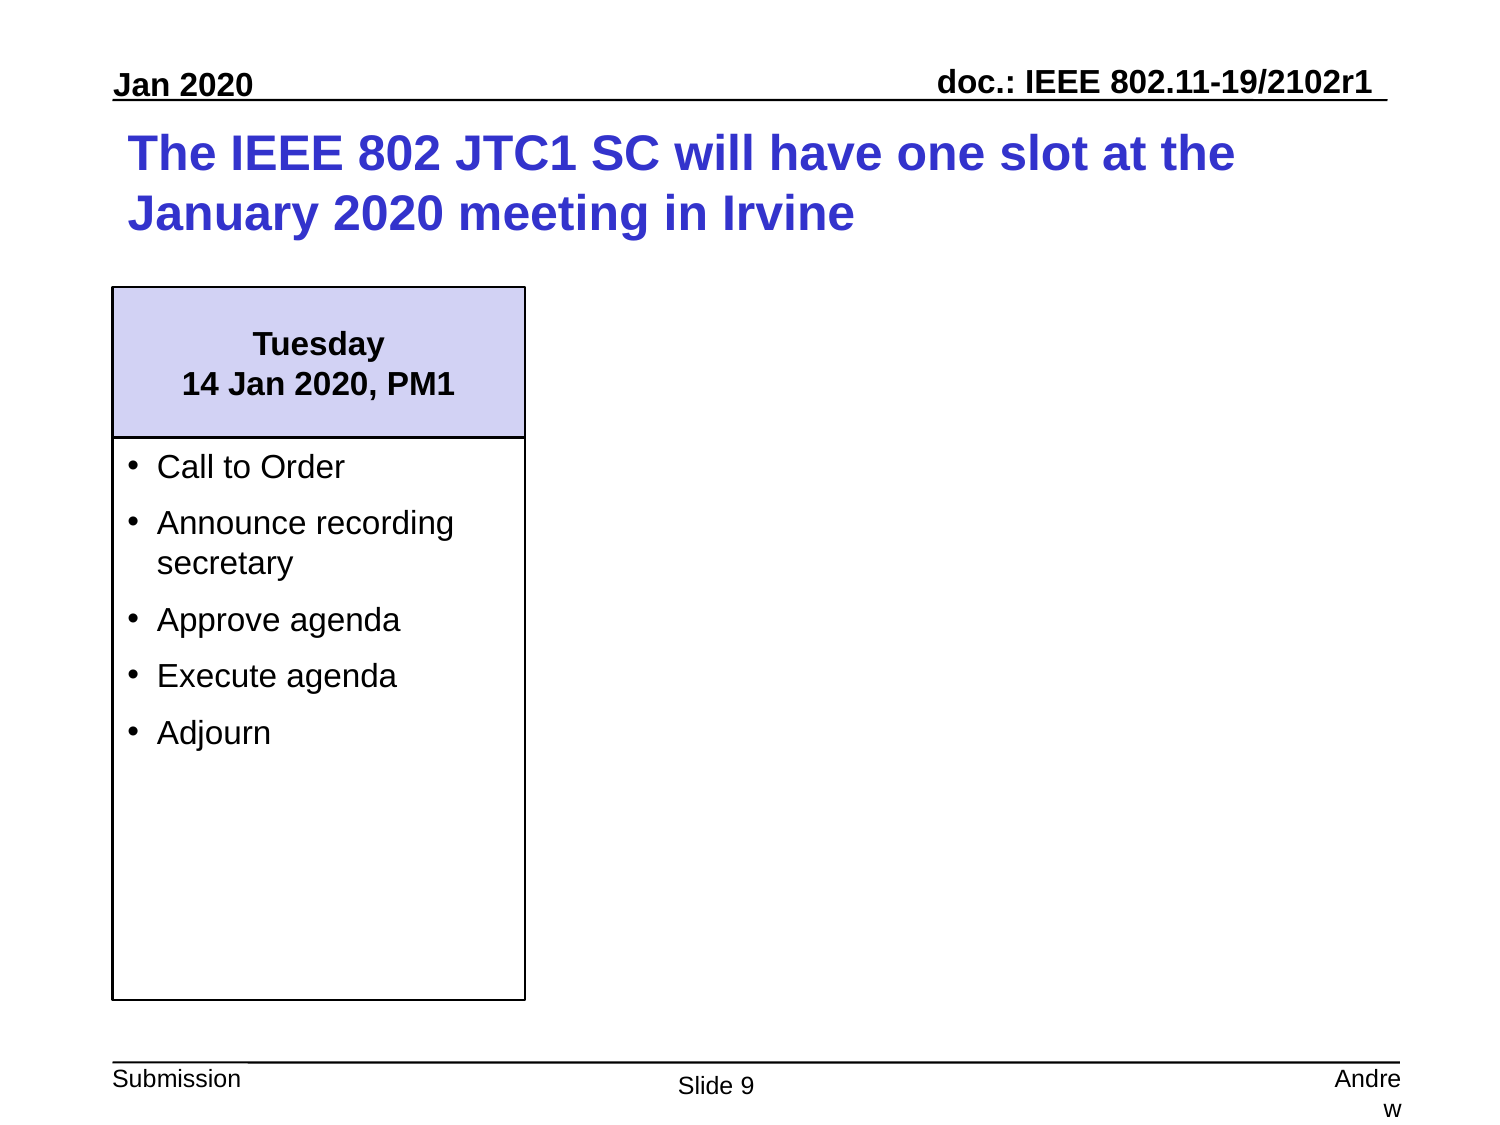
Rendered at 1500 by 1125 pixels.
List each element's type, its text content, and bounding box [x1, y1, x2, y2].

text_box Tuesday 14 Jan 2020, PM1 [112, 287, 525, 438]
footer Andrew Myles, Cisco [1320, 1061, 1402, 1093]
text_box Call to Order Announce recording secretary Approve agenda Execute agenda Adjourn [112, 438, 525, 1000]
title The IEEE 802 JTC1 SC will have one slot at the January 2020 meeting in Irvine [112, 112, 1438, 288]
text_box Slide 9 [663, 1062, 870, 1108]
